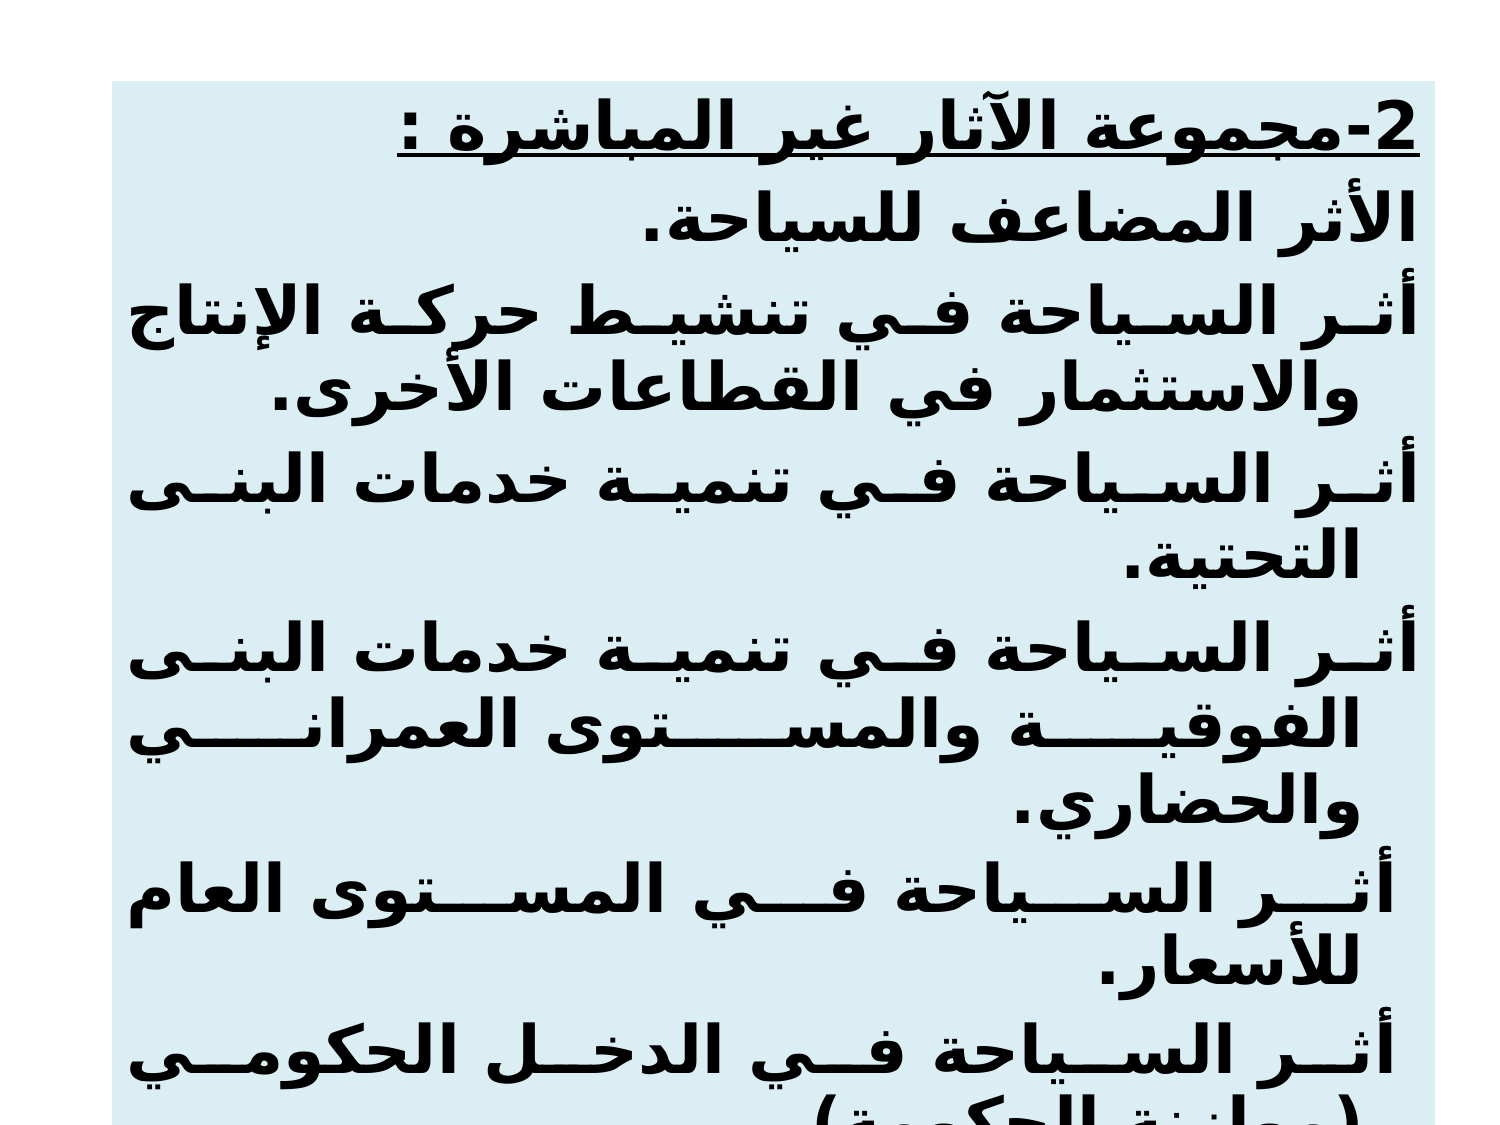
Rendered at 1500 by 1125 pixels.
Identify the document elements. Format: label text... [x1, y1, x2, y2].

text_box 2-مجموعة الآثار غير المباشرة : الأثر المضاعف للسياحة. أثر السياحة في تنشيط حركة الإنتاج والاستثمار في القطاعات الأخرى. أثر السياحة في تنمية خدمات البنى التحتية. أثر السياحة في تنمية خدمات البنى الفوقية والمستوى العمراني والحضاري. أثر السياحة في المستوى العام للأسعار. أثر السياحة في الدخل الحكومي (موازنة الحكومة). [112, 81, 1435, 1125]
